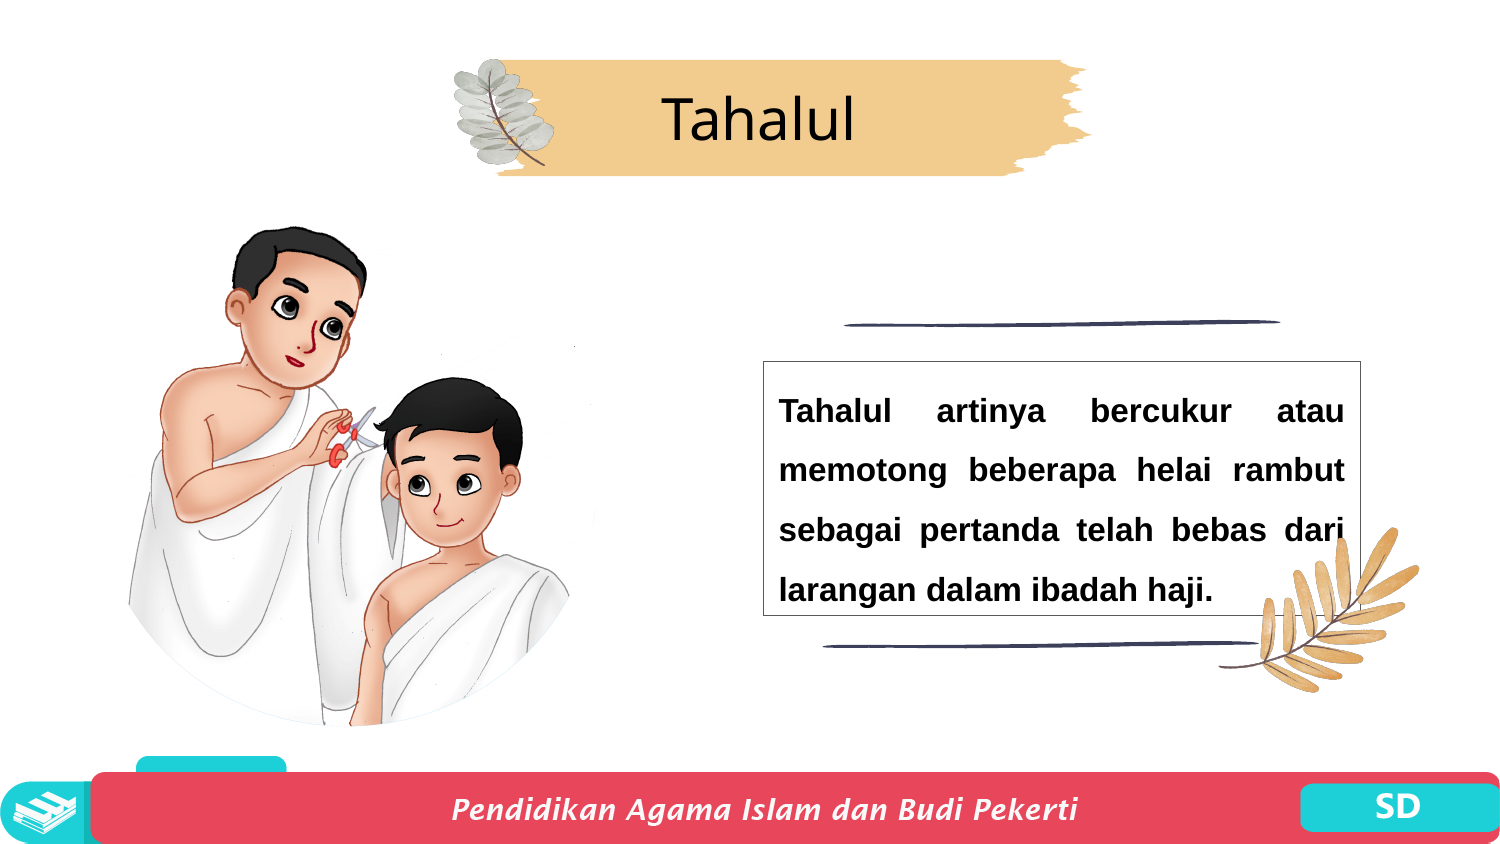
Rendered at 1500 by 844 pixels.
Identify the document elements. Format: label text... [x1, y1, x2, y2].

text_box [822, 641, 1236, 649]
text_box Tahalul artinya bercukur atau memotong beberapa helai rambut sebagai pertanda telah bebas dari larangan dalam ibadah haji. [763, 361, 1361, 616]
text_box [843, 319, 1281, 328]
picture [0, 756, 1500, 844]
text_box [497, 59, 1092, 177]
picture [1219, 491, 1428, 714]
picture [454, 58, 554, 167]
picture [57, 183, 620, 739]
text_box Tahalul [558, 75, 986, 160]
